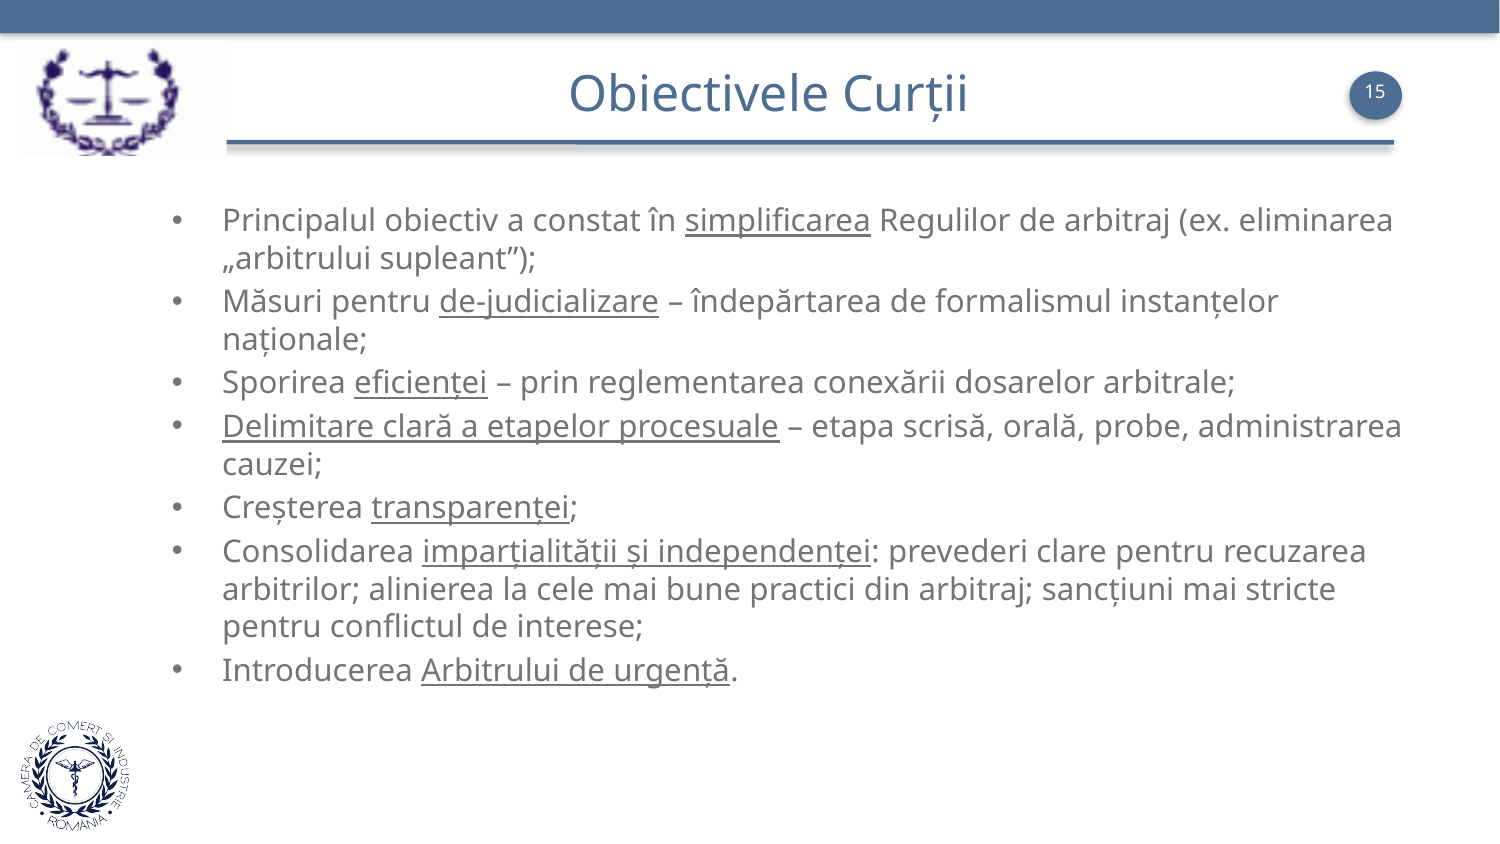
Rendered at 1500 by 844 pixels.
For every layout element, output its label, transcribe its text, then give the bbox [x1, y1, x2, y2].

text_box Obiectivele Curții [199, 53, 1339, 129]
picture [16, 40, 227, 156]
picture [21, 721, 129, 831]
list Principalul obiectiv a constat în simplificarea Regulilor de arbitraj (ex. eliminarea „arbitrului supleant”); Măsuri pentru de-judicializare – îndepărtarea de formalismul instanţelor naţionale; Sporirea eficienţei – prin reglementarea conexării dosarelor arbitrale; Delimitare clară a etapelor procesuale – etapa scrisă, orală, probe, administrarea cauzei; Creşterea transparenţei; Consolidarea imparţialităţii şi independenţei: prevederi clare pentru recuzarea arbitrilor; alinierea la cele mai bune practici din arbitraj; sancţiuni mai stricte pentru conflictul de interese; Introducerea Arbitrului de urgenţă. [136, 182, 1470, 794]
text_box 15 [1339, 53, 1426, 129]
